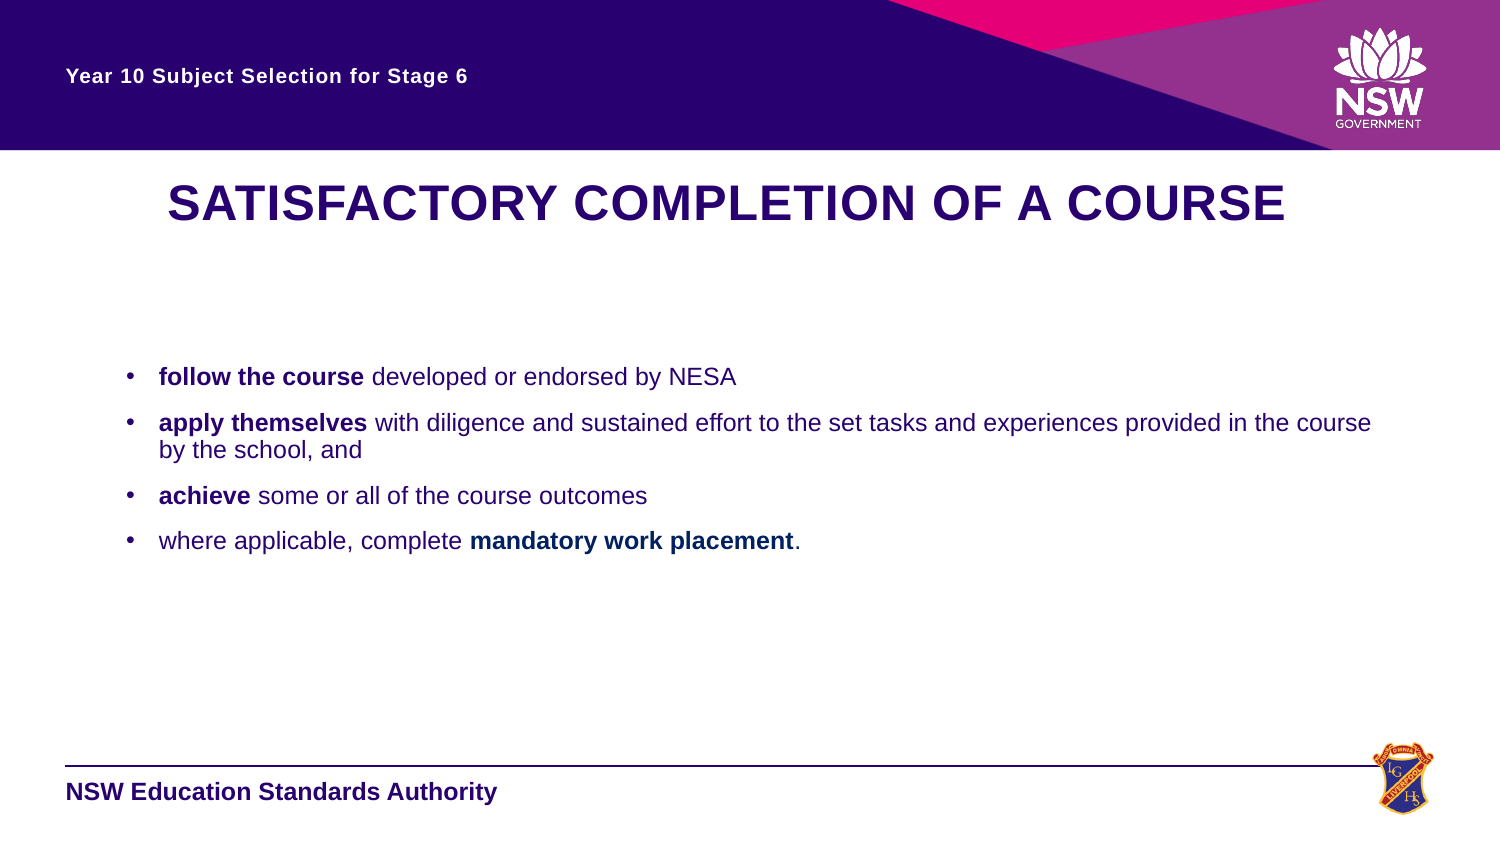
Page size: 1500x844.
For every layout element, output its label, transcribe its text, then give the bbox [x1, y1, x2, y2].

list SATISFACTORY COMPLETION OF A COURSE [50, 169, 1403, 262]
list Year 10 Subject Selection for Stage 6 [50, 57, 993, 107]
picture [0, 0, 1500, 844]
list Students must: follow the course developed or endorsed by NESA apply themselves with diligence and sustained effort to the set tasks and experiences provided in the course by the school, and achieve some or all of the course outcomes where applicable, complete mandatory work placement. [67, 261, 1390, 743]
